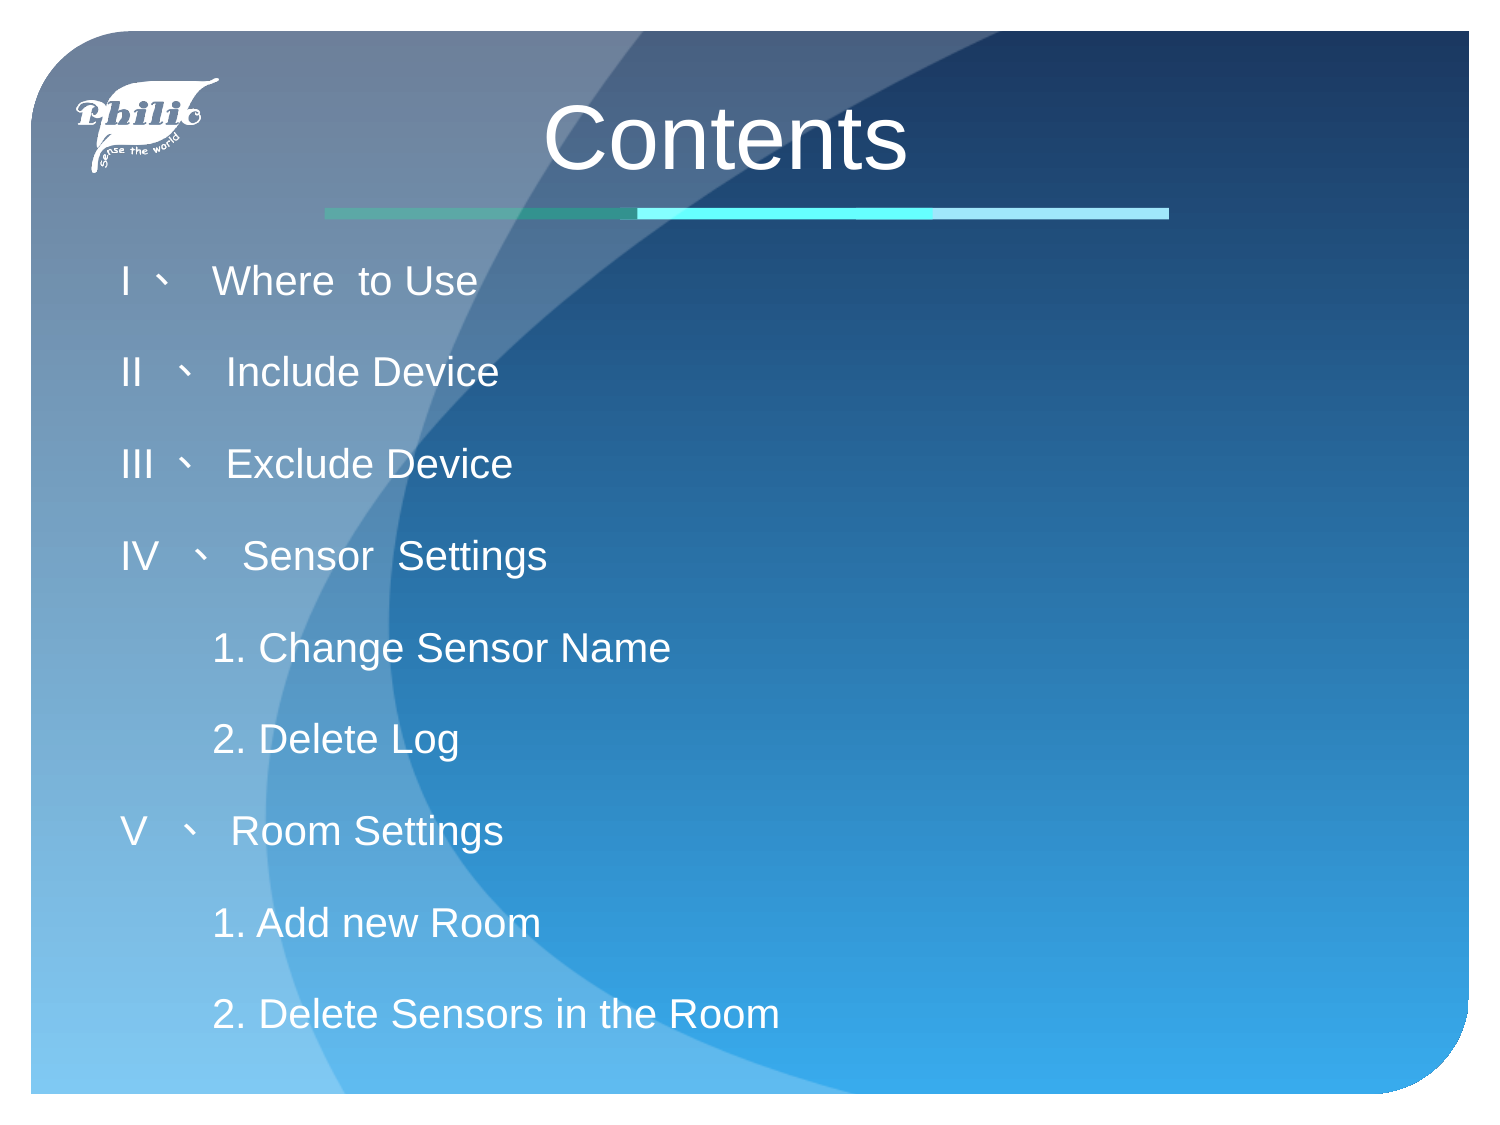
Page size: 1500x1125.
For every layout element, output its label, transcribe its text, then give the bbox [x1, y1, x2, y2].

text_box I、 Where to Use II 、 Include Device III、 Exclude Device IV 、 Sensor Settings 1. Change Sensor Name 2. Delete Log V 、 Room Settings 1. Add new Room 2. Delete Sensors in the Room [105, 246, 1395, 1079]
picture [26, 30, 1474, 1095]
text_box Contents [527, 70, 950, 195]
